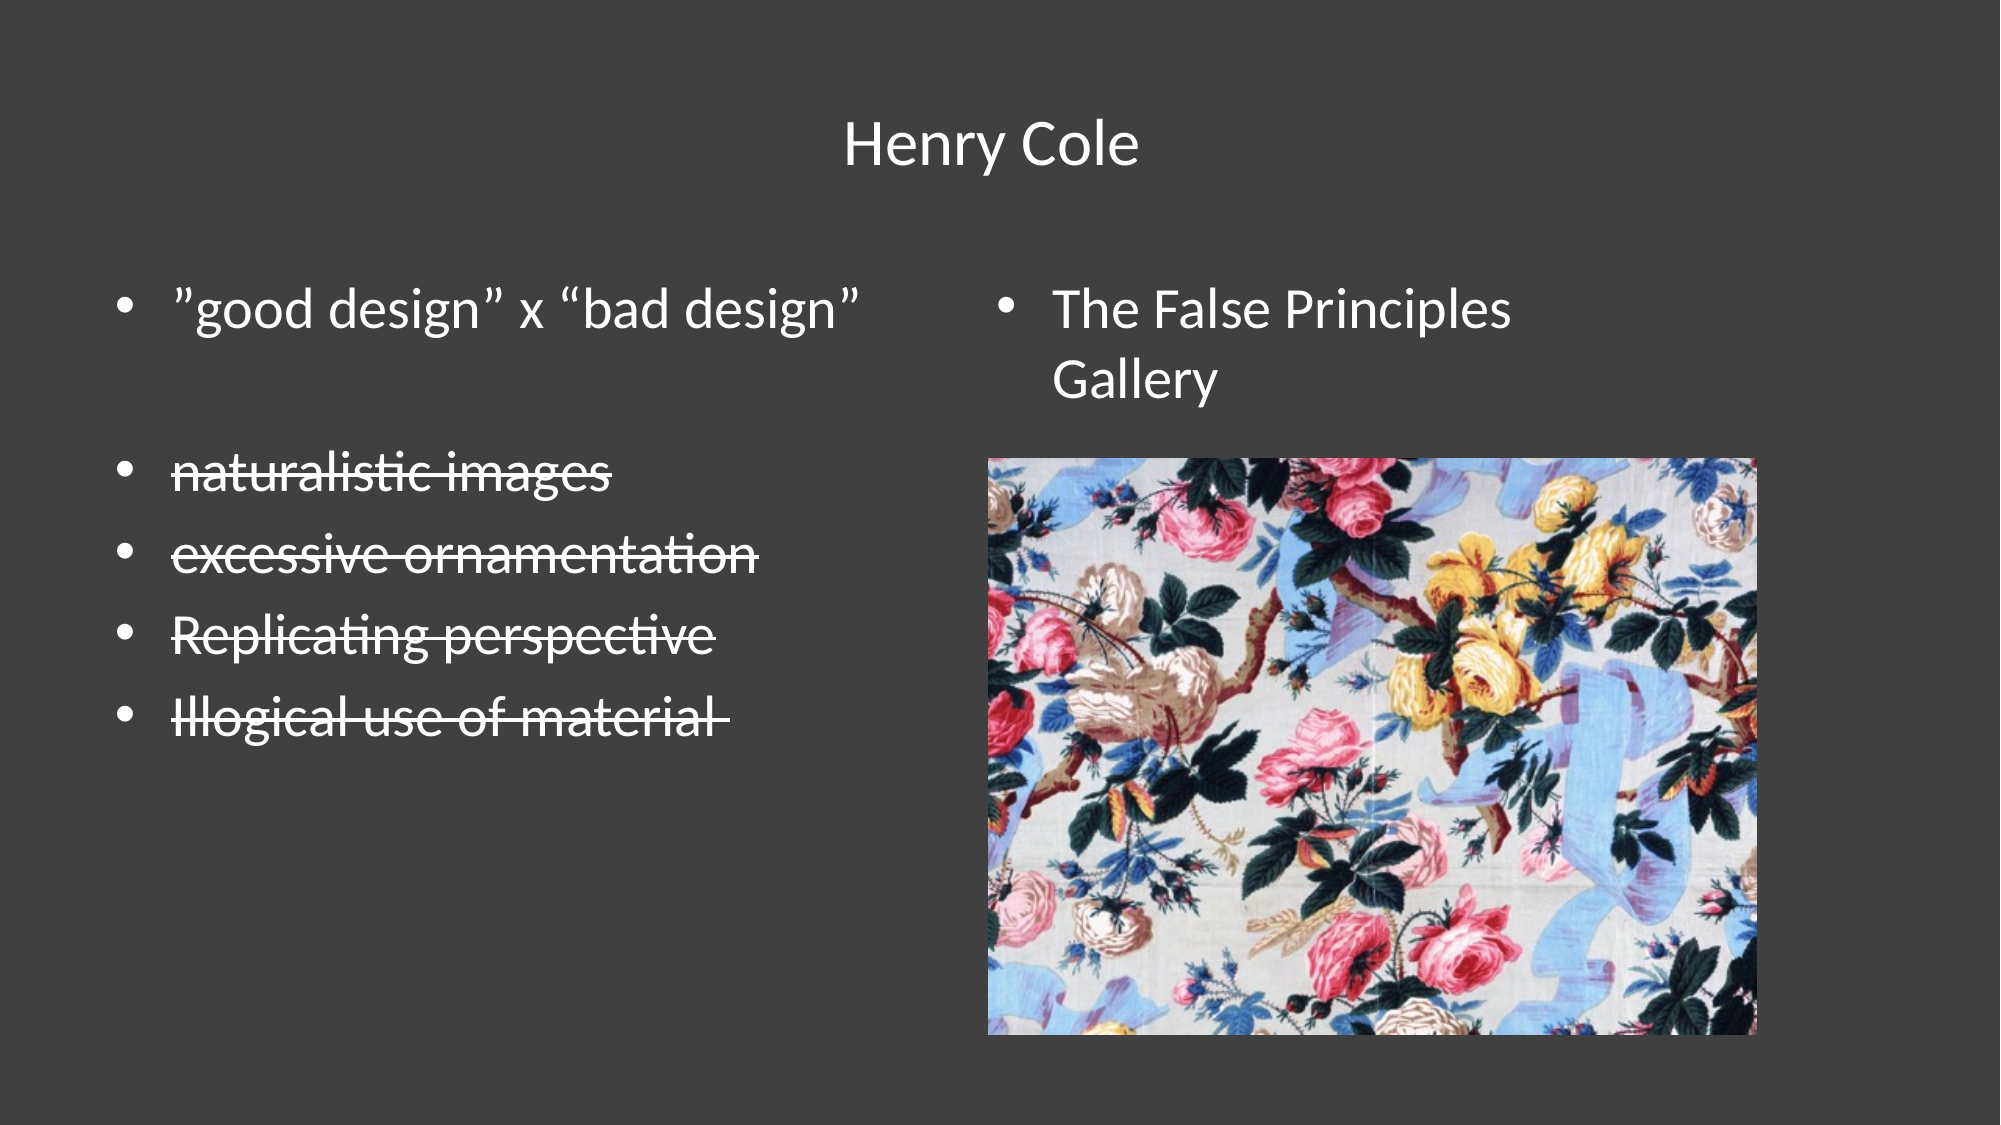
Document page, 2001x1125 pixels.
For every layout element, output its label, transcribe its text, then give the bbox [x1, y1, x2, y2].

list ”good design” x “bad design” naturalistic images excessive ornamentation Replicating perspective Illogical use of material [99, 262, 980, 1005]
list The False Principles Gallery [980, 262, 1644, 1005]
picture [988, 458, 1757, 1036]
title Henry Cole [99, 45, 1900, 233]
